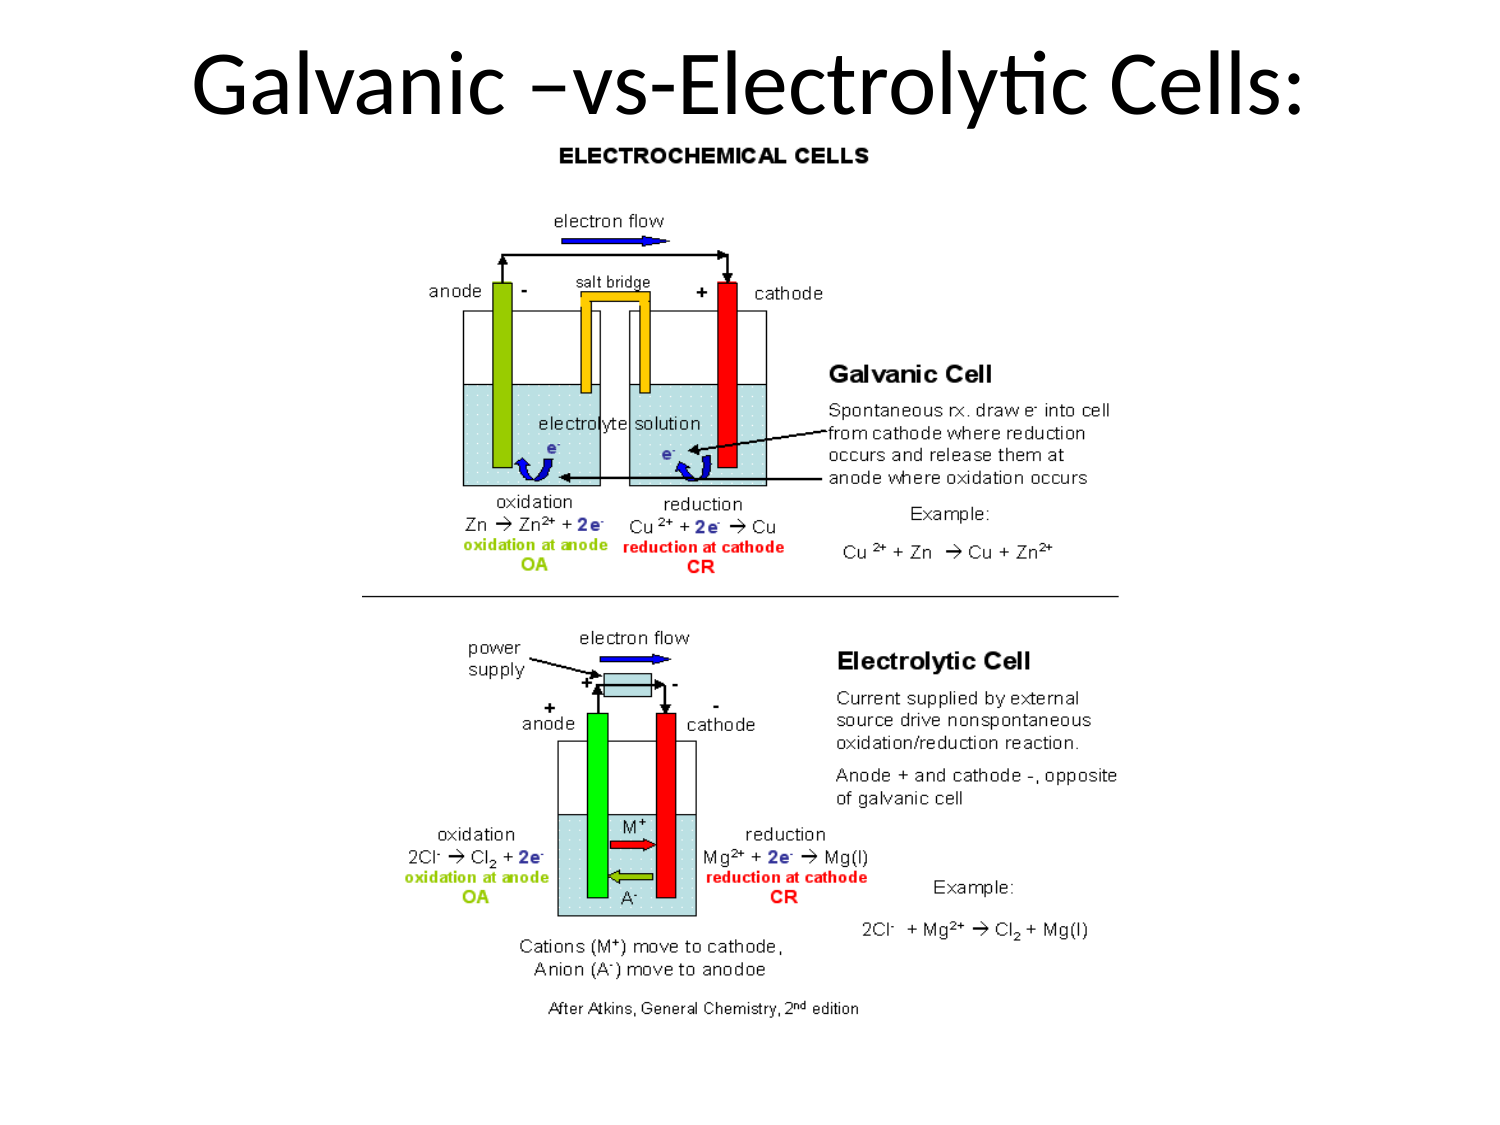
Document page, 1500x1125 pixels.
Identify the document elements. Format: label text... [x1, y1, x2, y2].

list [362, 137, 1138, 1025]
title Galvanic –vs-Electrolytic Cells: [75, 0, 1425, 155]
